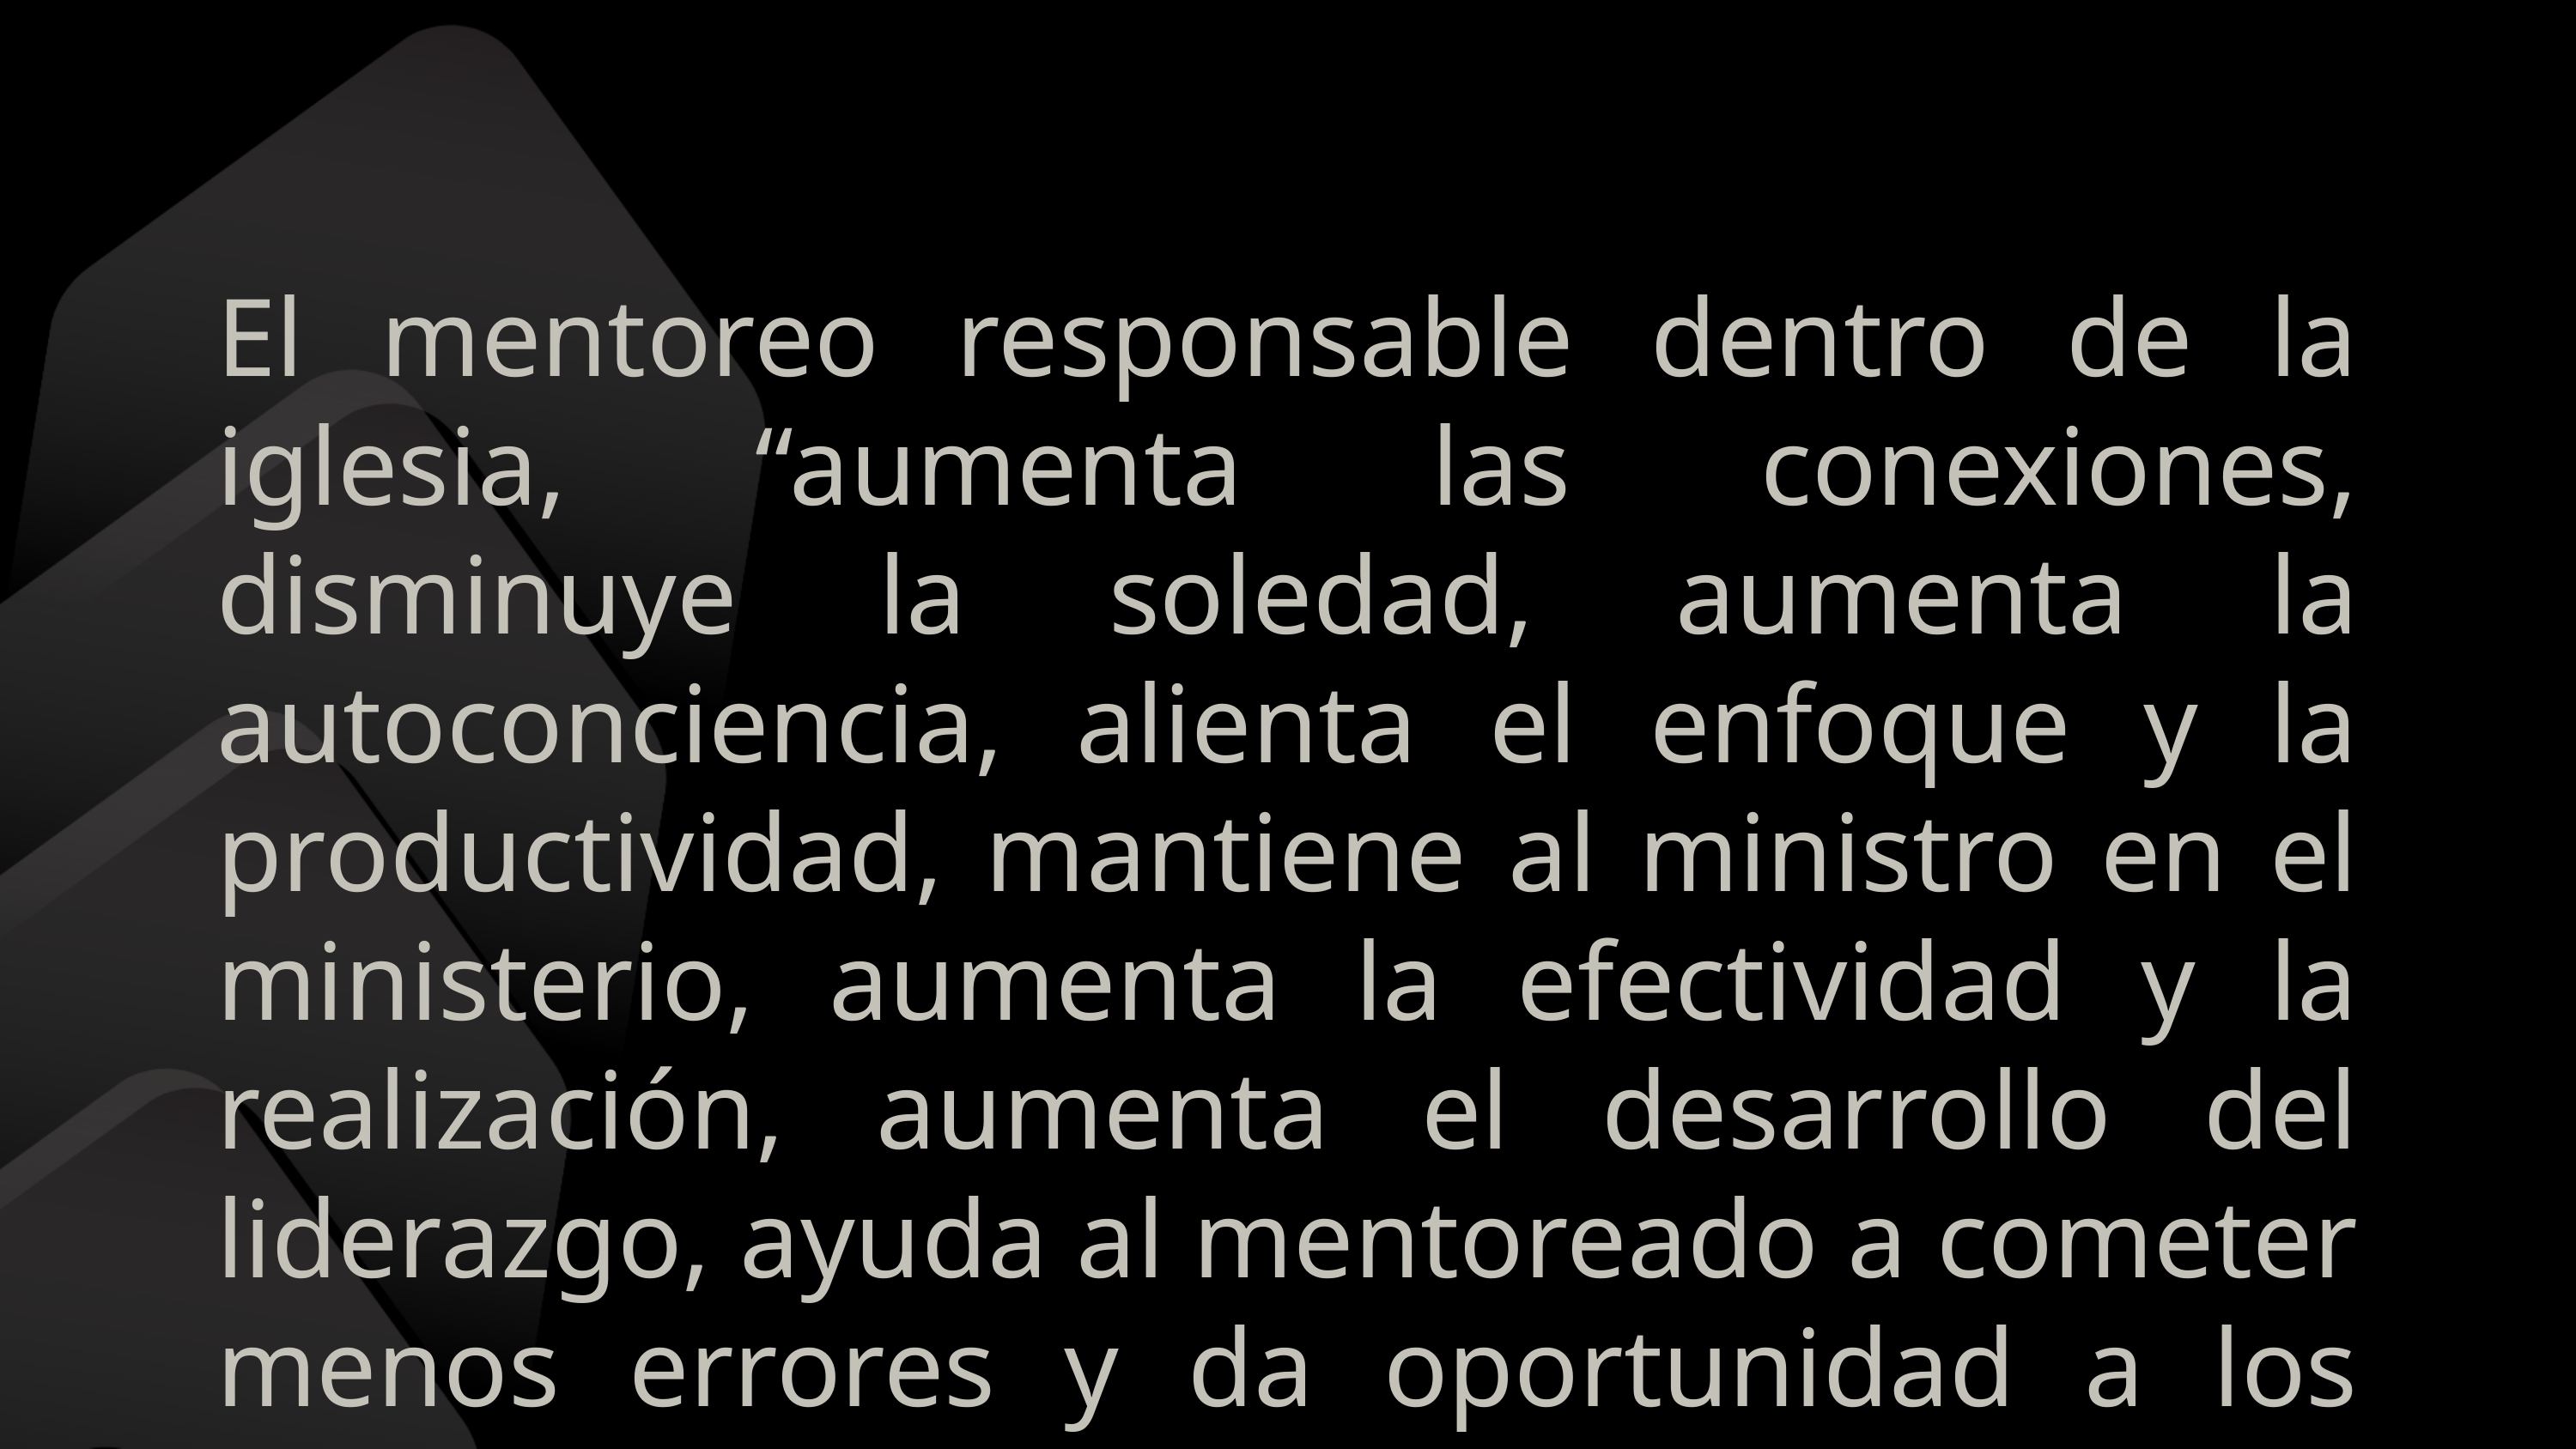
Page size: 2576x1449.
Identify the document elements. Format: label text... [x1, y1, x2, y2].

text_box El mentoreo responsable dentro de la iglesia, “aumenta las conexiones, disminuye la soledad, aumenta la autoconciencia, alienta el enfoque y la productividad, mantiene al ministro en el ministerio, aumenta la efectividad y la realización, aumenta el desarrollo del liderazgo, ayuda al mentoreado a cometer menos errores y da oportunidad a los ministros potenciales”. DR. EDDIE ESTEP [216, 269, 2360, 1449]
picture [0, 0, 2576, 1449]
